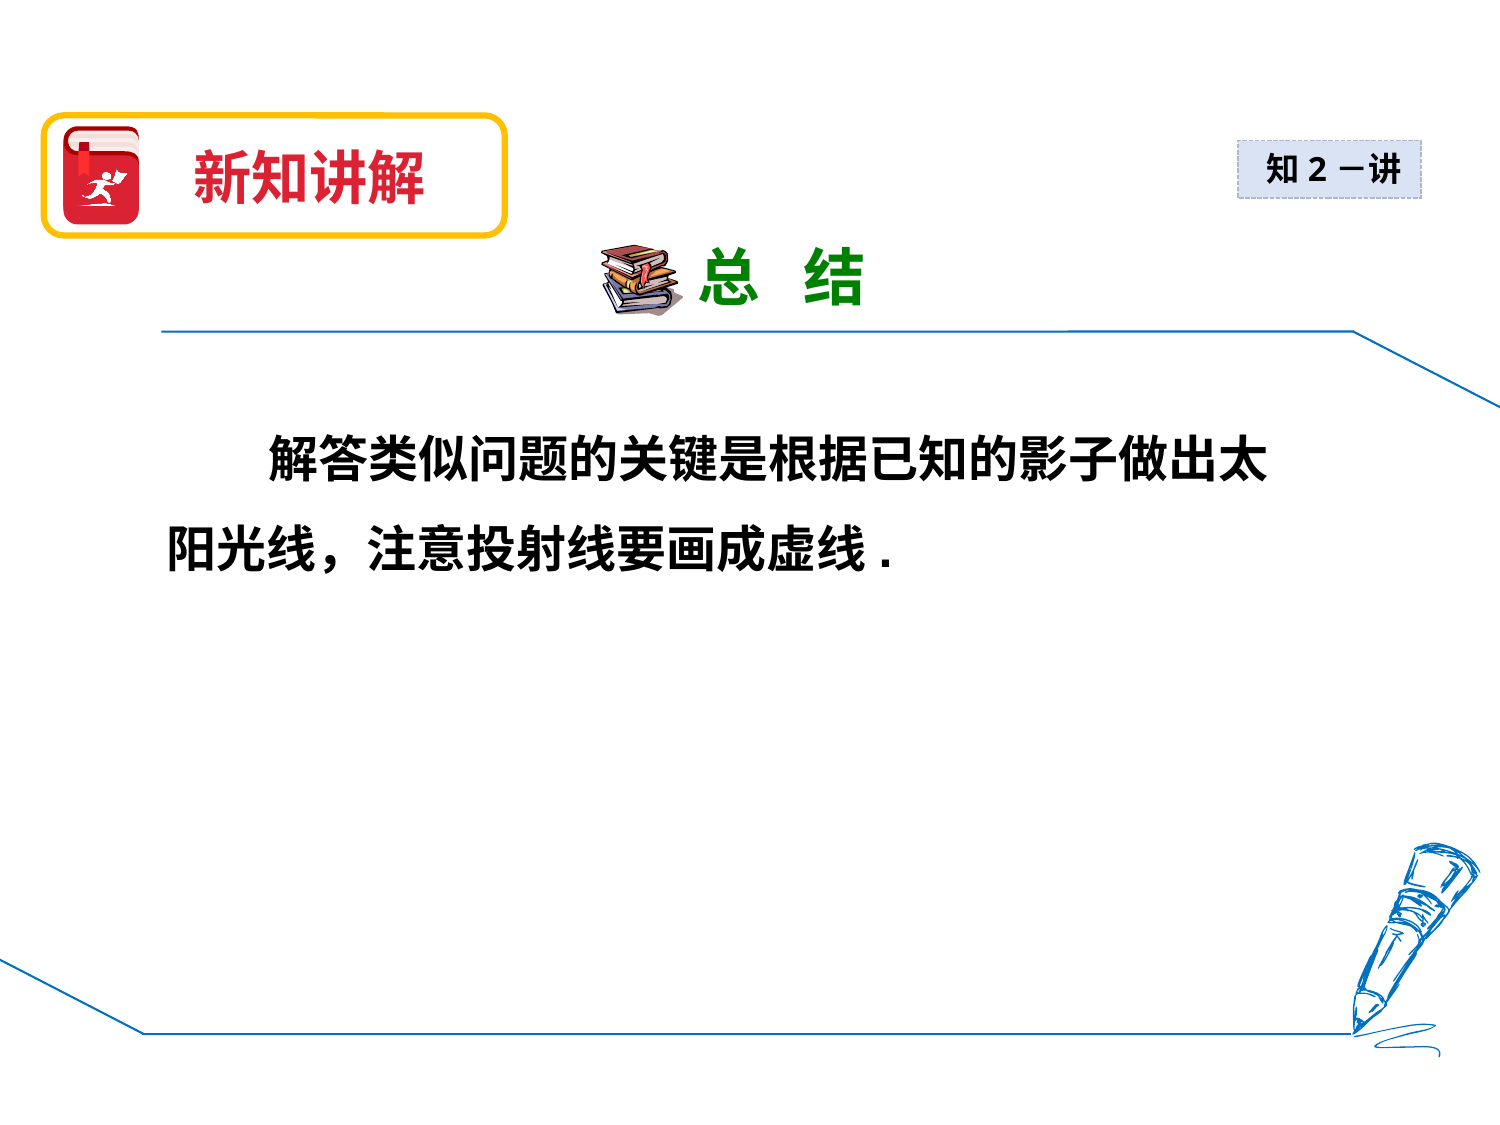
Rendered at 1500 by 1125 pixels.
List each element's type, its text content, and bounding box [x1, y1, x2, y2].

text_box 解答类似问题的关键是根据已知的影子做出太 阳光线，注意投射线要画成虚线. [151, 390, 1338, 585]
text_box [43, 115, 505, 236]
text_box 知2－讲 [1251, 140, 1417, 196]
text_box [161, 331, 1500, 408]
text_box [1237, 140, 1422, 199]
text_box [0, 957, 144, 1035]
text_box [1350, 840, 1483, 1059]
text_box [601, 230, 882, 322]
